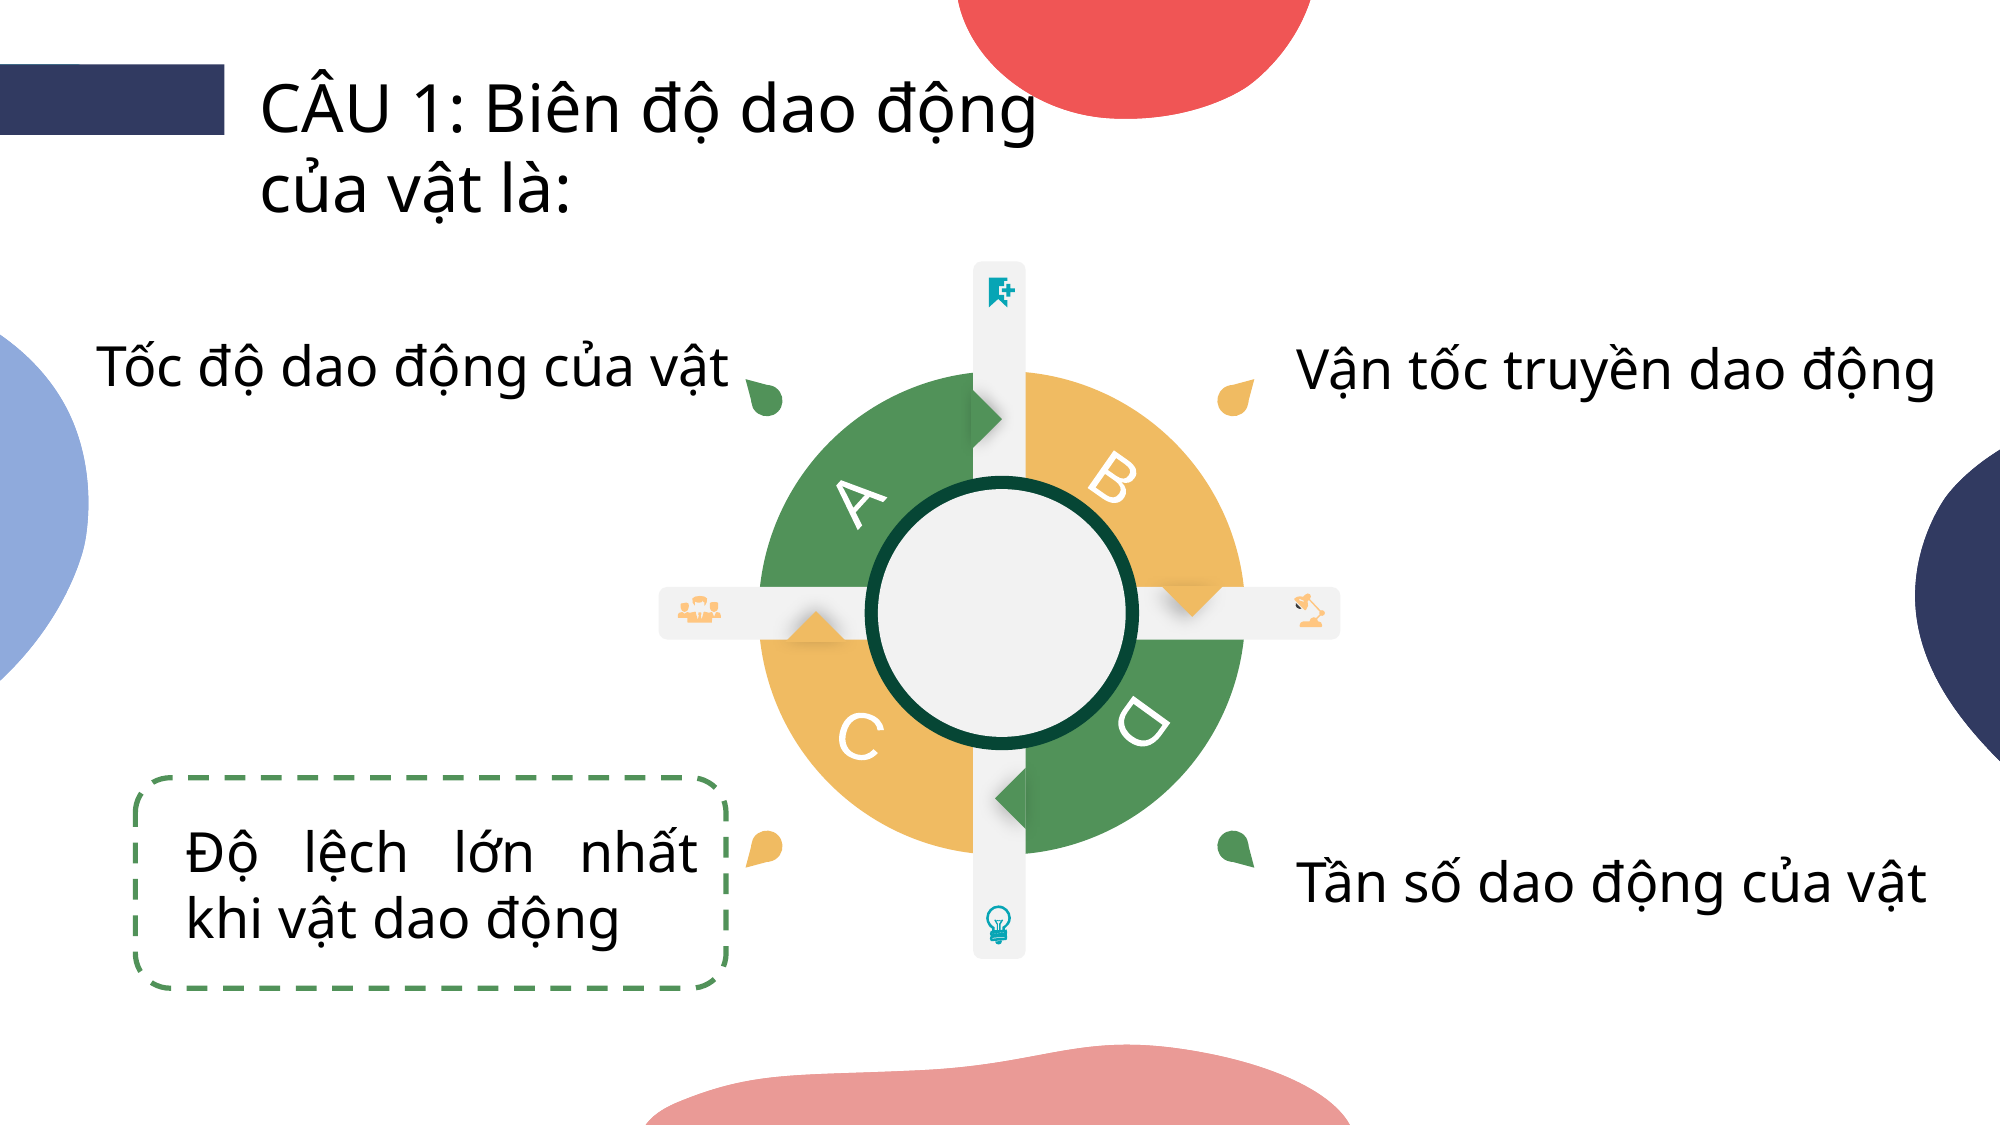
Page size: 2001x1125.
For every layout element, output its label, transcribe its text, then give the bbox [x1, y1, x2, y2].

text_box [933, 0, 1318, 126]
text_box CÂU 1: Biên độ dao động của vật là: [244, 58, 1162, 233]
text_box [864, 475, 1140, 751]
text_box [0, 63, 225, 136]
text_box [1923, 408, 2000, 818]
text_box [134, 776, 726, 990]
text_box Vận tốc truyền dao động [1341, 326, 2000, 408]
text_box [638, 1028, 1351, 1125]
text_box Tần số dao động của vật [1341, 839, 1986, 922]
text_box Tốc độ dao động của vật [94, 323, 658, 405]
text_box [0, 290, 94, 724]
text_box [658, 261, 1341, 959]
